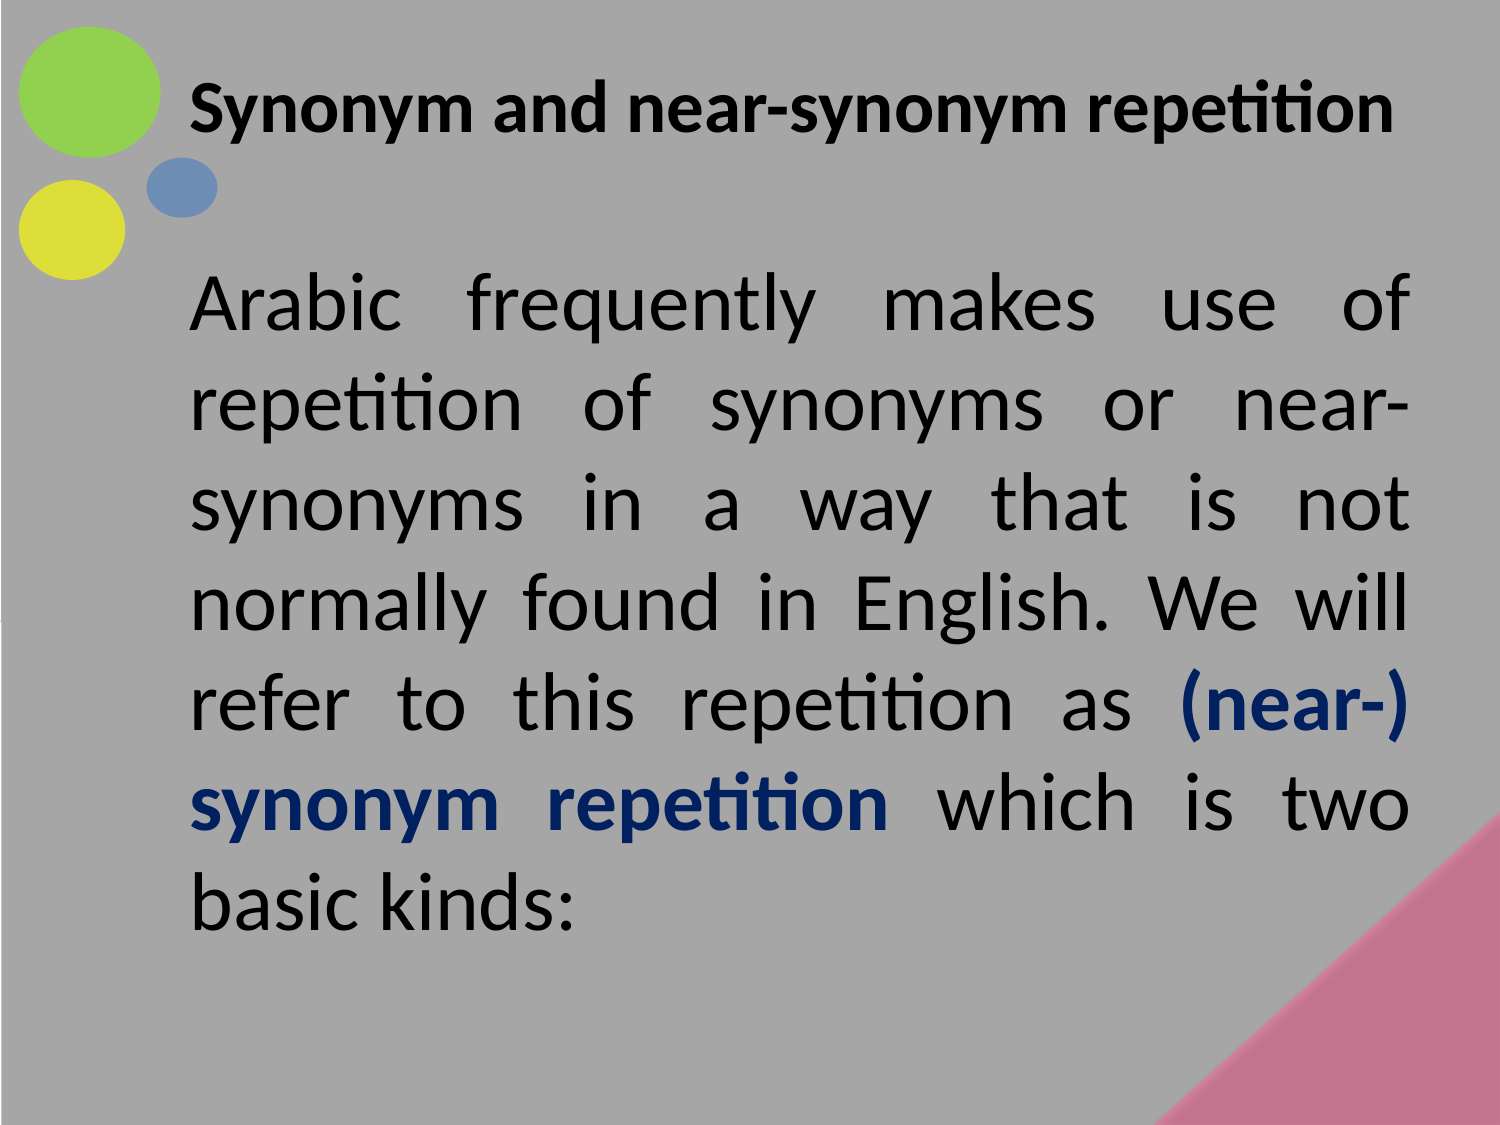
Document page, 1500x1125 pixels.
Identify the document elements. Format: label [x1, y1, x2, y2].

text_box [0, 0, 1500, 1125]
